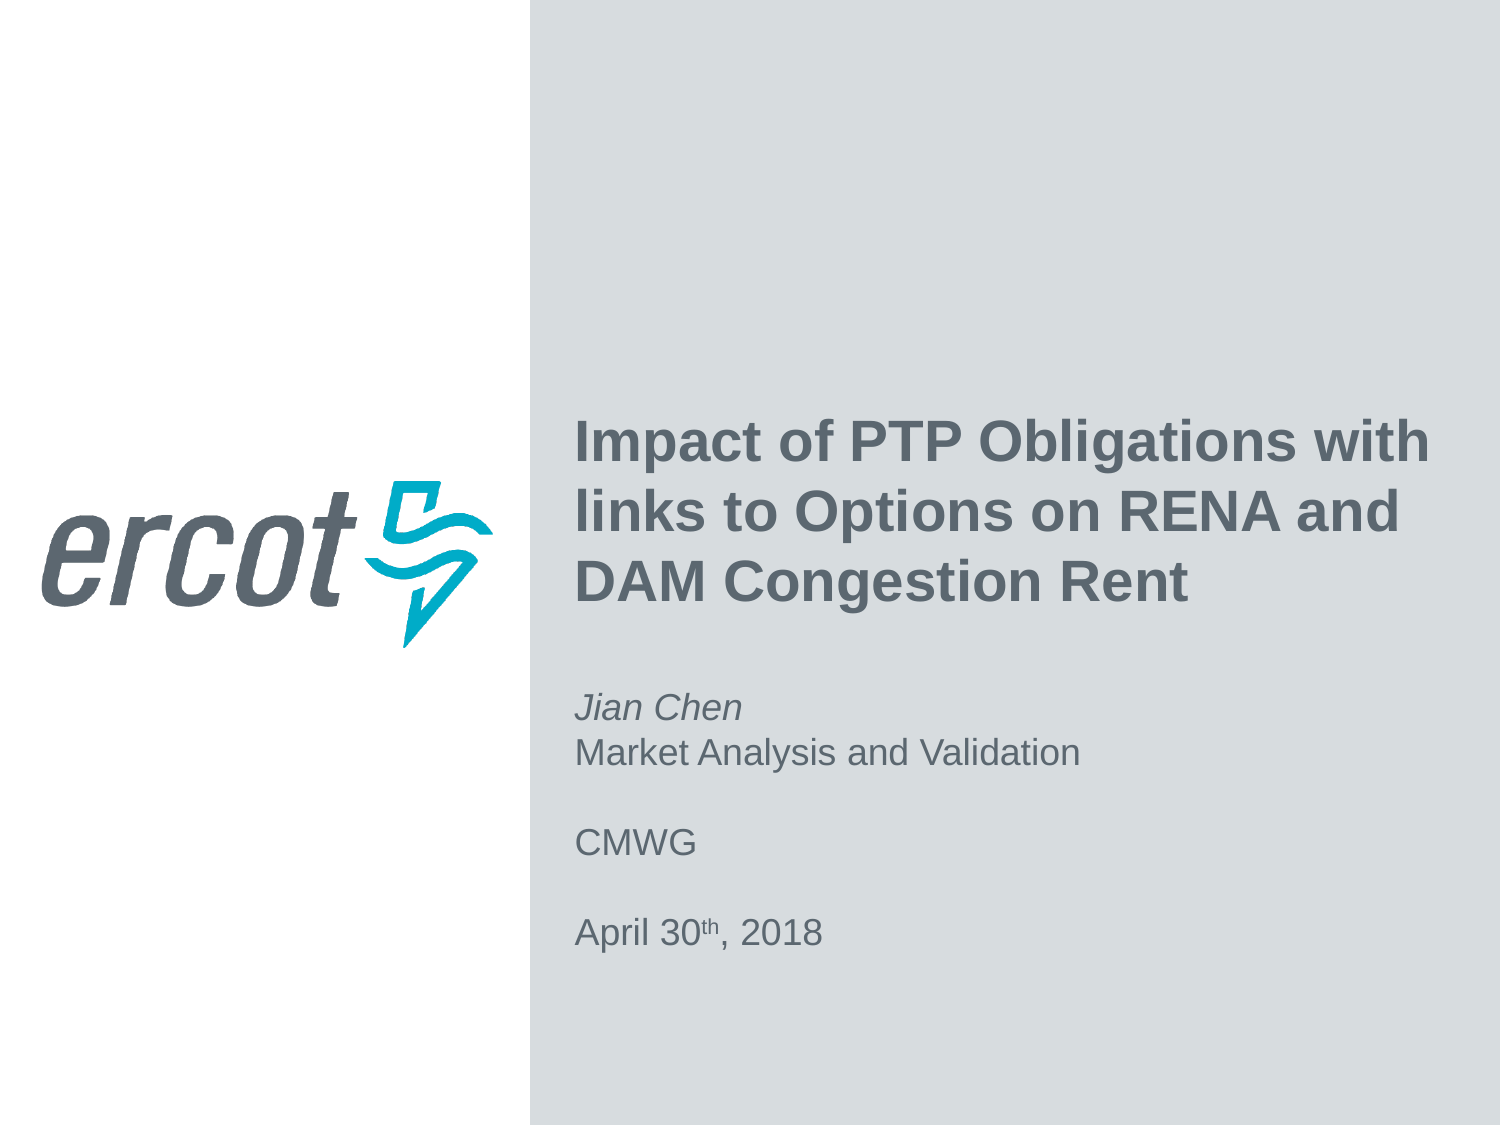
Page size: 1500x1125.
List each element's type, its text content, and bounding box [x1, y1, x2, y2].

text_box Impact of PTP Obligations with links to Options on RENA and DAM Congestion Rent Jian Chen Market Analysis and Validation CMWG April 30th, 2018 [559, 395, 1486, 1076]
picture [32, 471, 501, 654]
